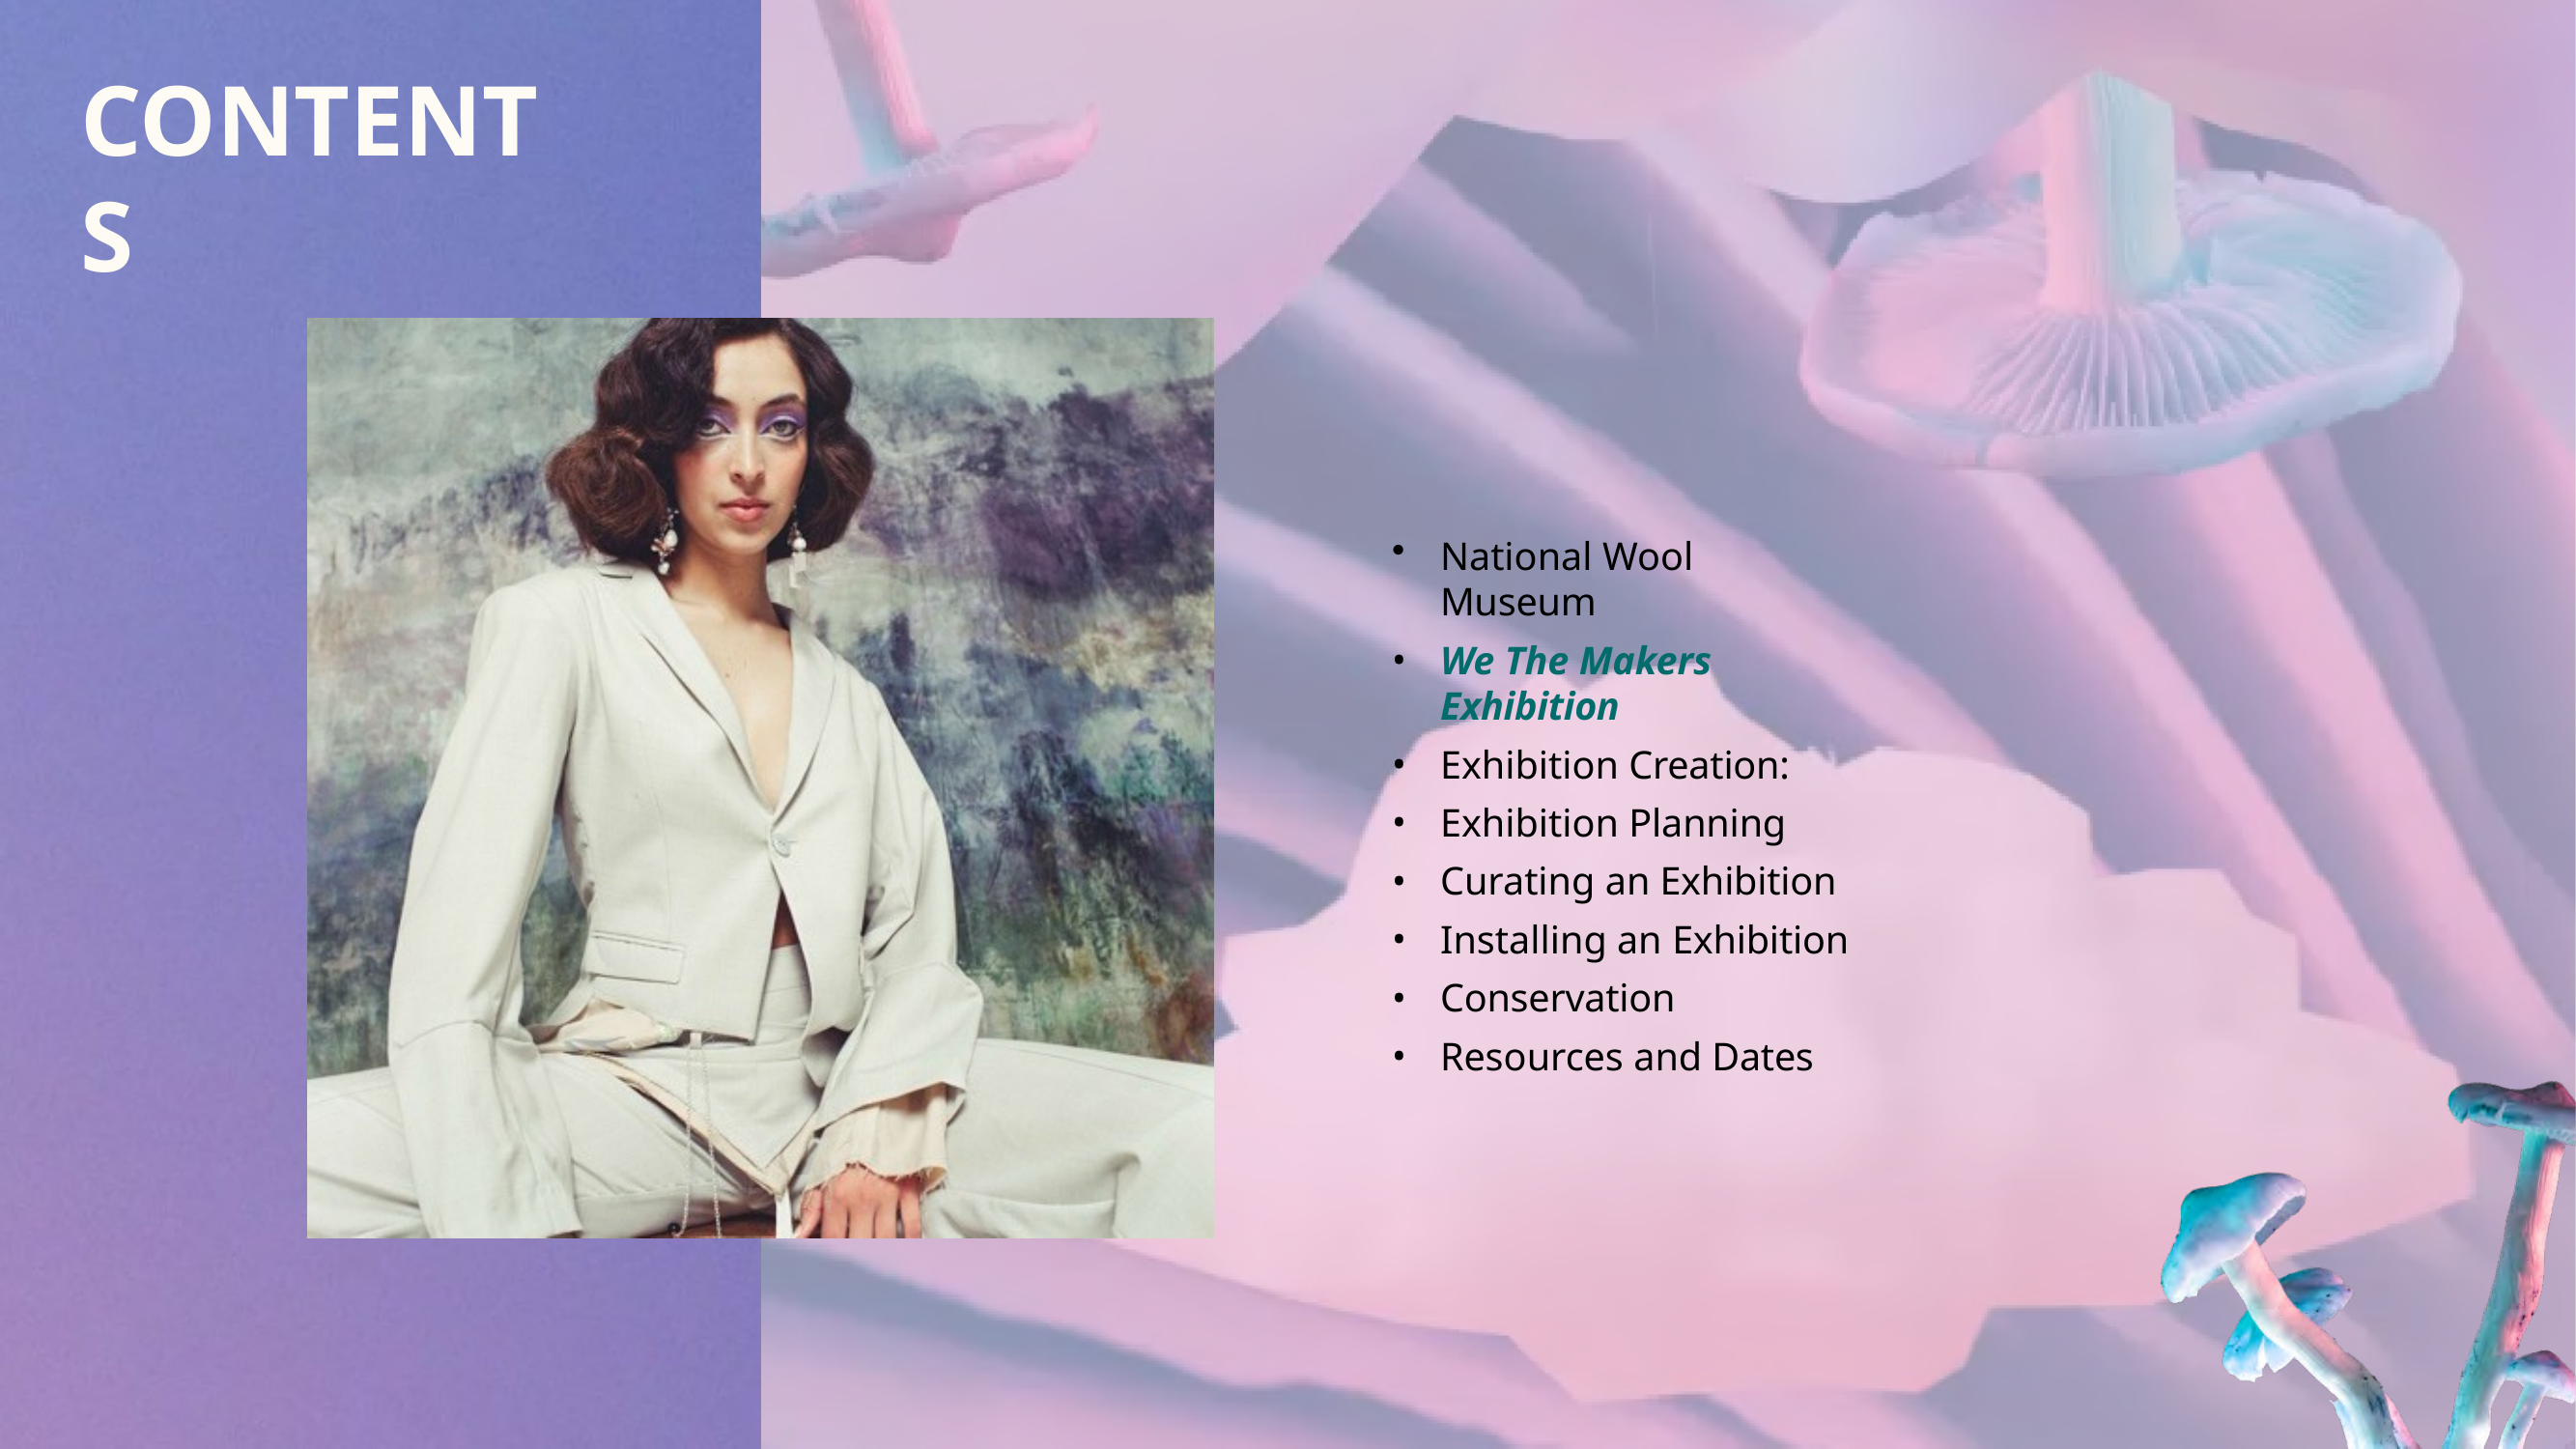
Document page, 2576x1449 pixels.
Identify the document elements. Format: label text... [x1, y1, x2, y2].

picture [0, 0, 2576, 1449]
title CONTENTS [78, 57, 544, 301]
text_box National Wool Museum We The Makers Exhibition Exhibition Creation: Exhibition Planning Curating an Exhibition Installing an Exhibition Conservation Resources and Dates [1390, 517, 1859, 1079]
